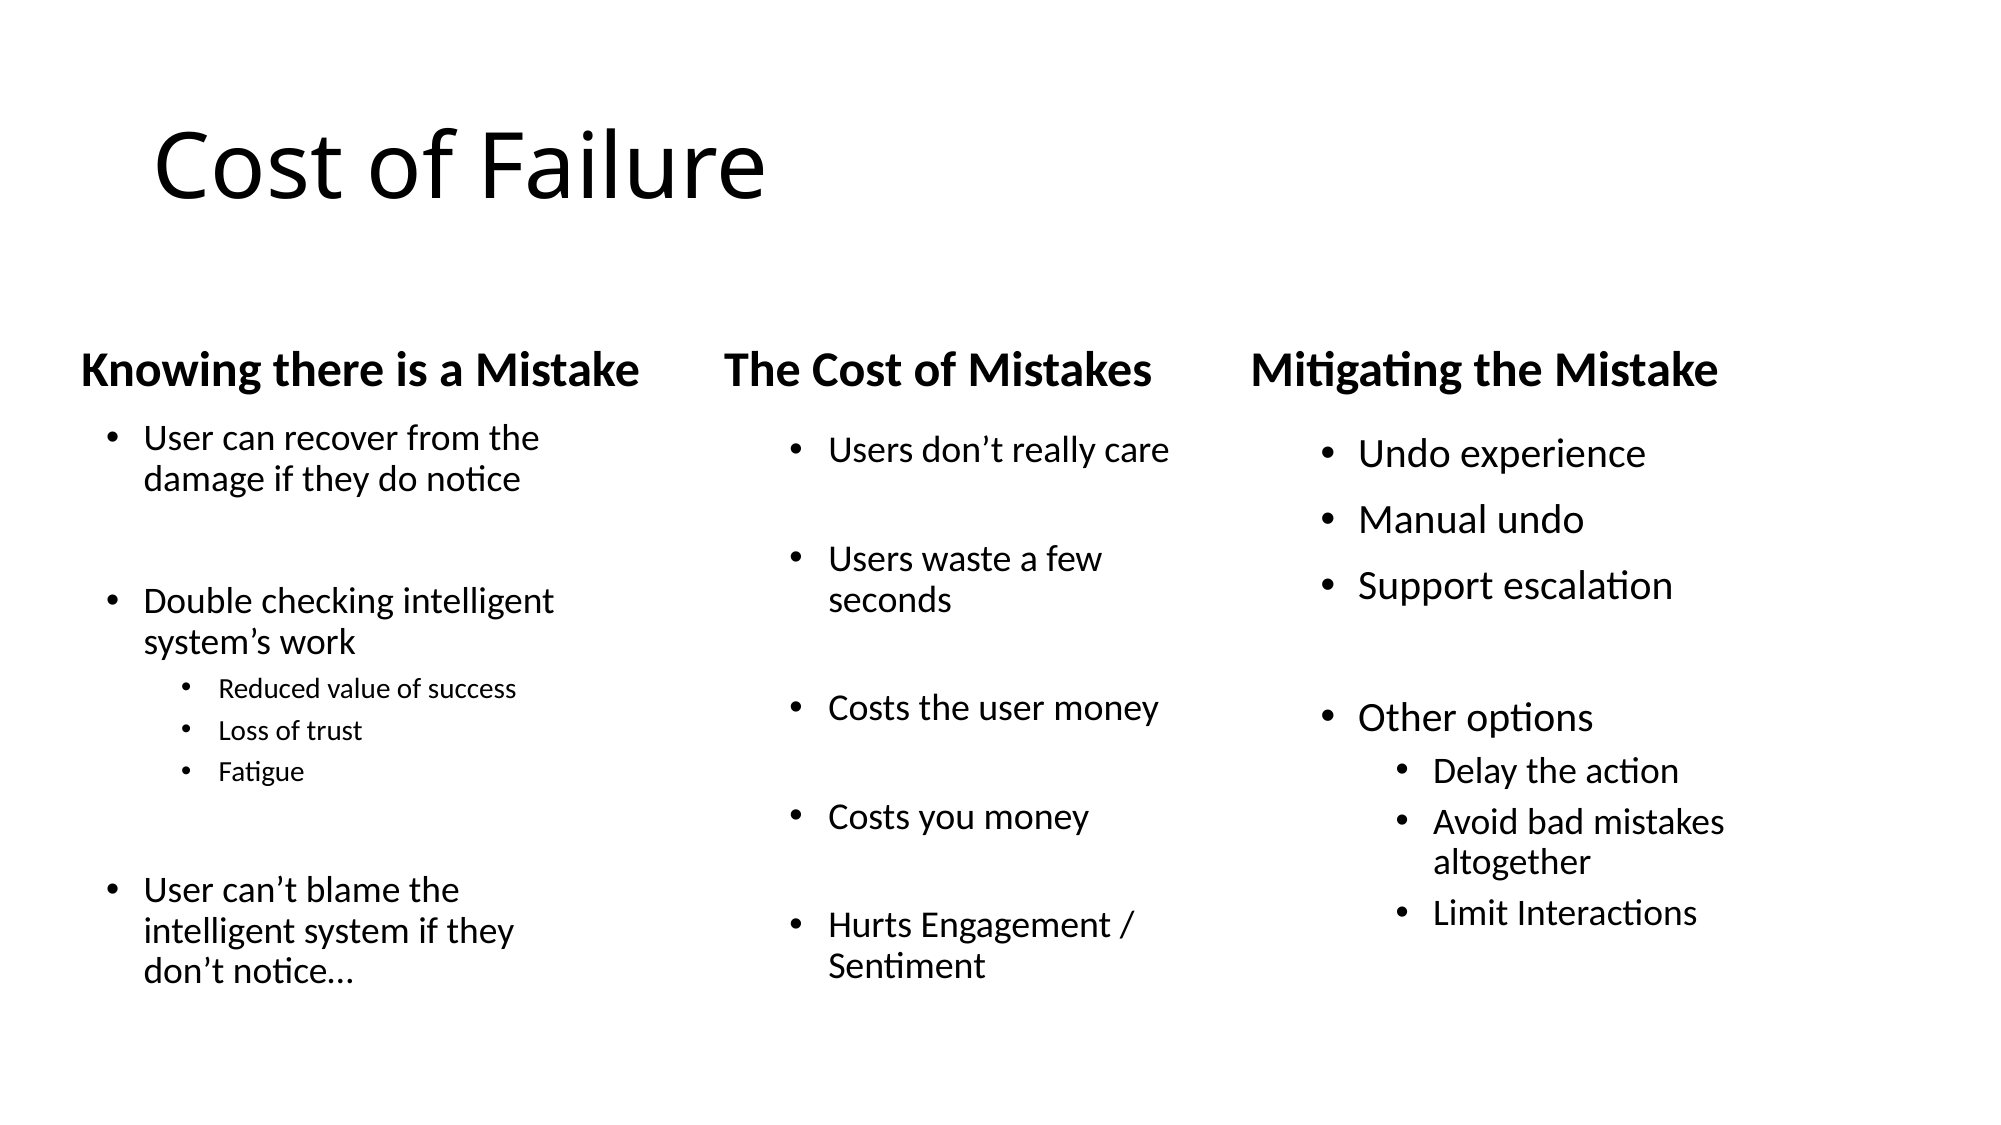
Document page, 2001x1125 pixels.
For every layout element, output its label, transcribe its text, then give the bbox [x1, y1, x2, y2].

text_box The Cost of Mistakes [709, 269, 1234, 405]
list User can recover from the damage if they do notice Double checking intelligent system’s work Reduced value of success Loss of trust Fatigue User can’t blame the intelligent system if they don’t notice… [91, 410, 592, 1016]
list Undo experience Manual undo Support escalation Other options Delay the action Avoid bad mistakes altogether Limit Interactions [1305, 424, 1863, 1029]
title Cost of Failure [137, 59, 1863, 278]
list Knowing there is a Mistake [66, 270, 913, 406]
text_box Users don’t really care Users waste a few seconds Costs the user money Costs you money Hurts Engagement / Sentiment [774, 422, 1189, 1027]
list Mitigating the Mistake [1235, 269, 2000, 405]
